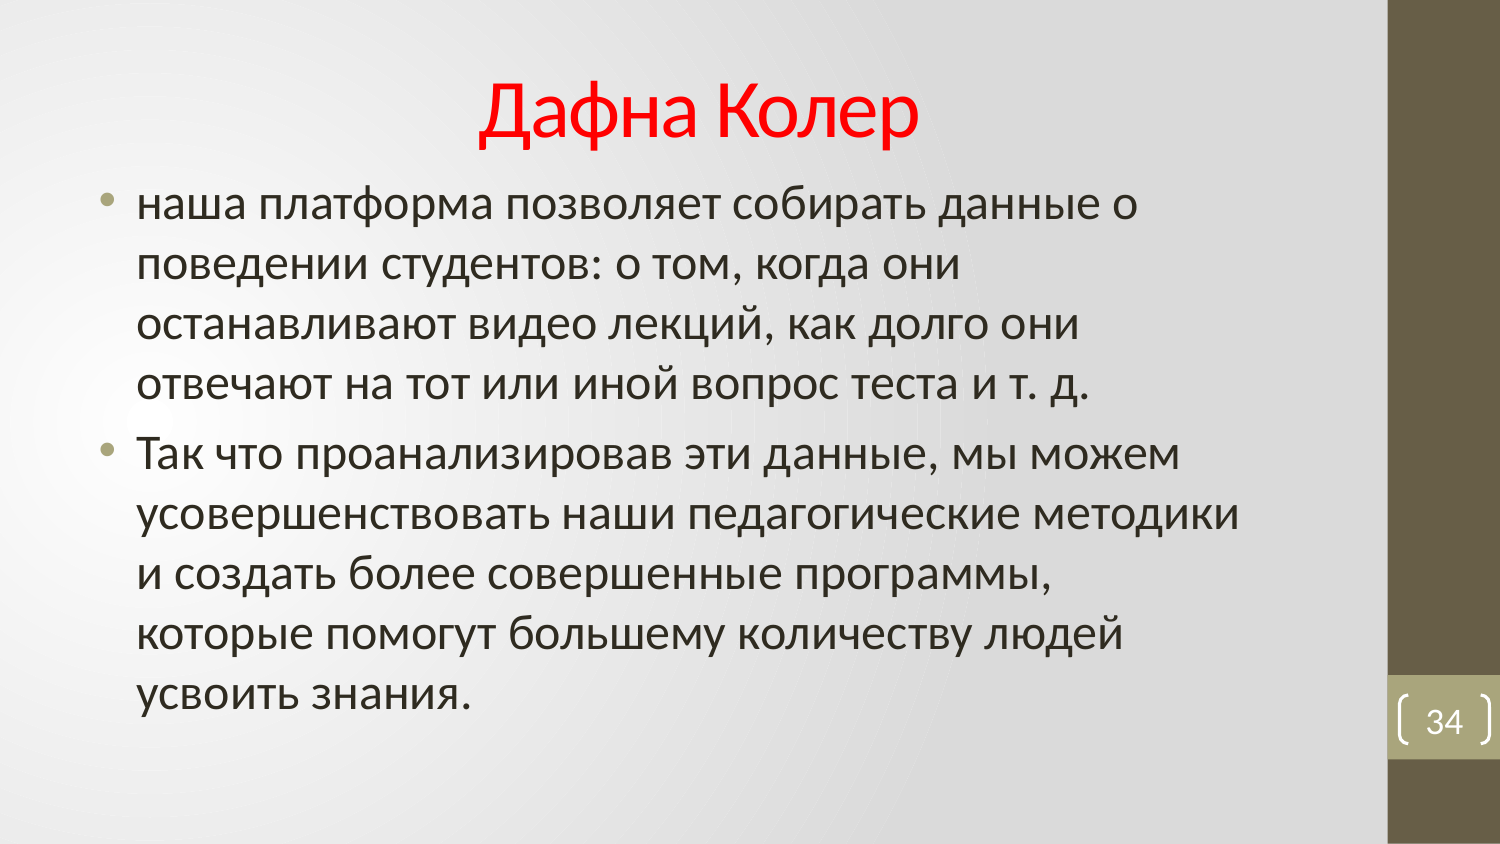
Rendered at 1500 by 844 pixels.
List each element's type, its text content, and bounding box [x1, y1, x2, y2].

slide_number 34 [1397, 693, 1492, 746]
title Дафна Колер [75, 33, 1325, 175]
list наша платформа позволяет собирать данные о поведении студентов: о том, когда они останавливают видео лекций, как долго они отвечают на тот или иной вопрос теста и т. д. Так что проанализировав эти данные, мы можем усовершенствовать наши педагогические методики и создать более совершенные программы, которые помогут большему количеству людей усвоить знания. [64, 161, 1258, 754]
